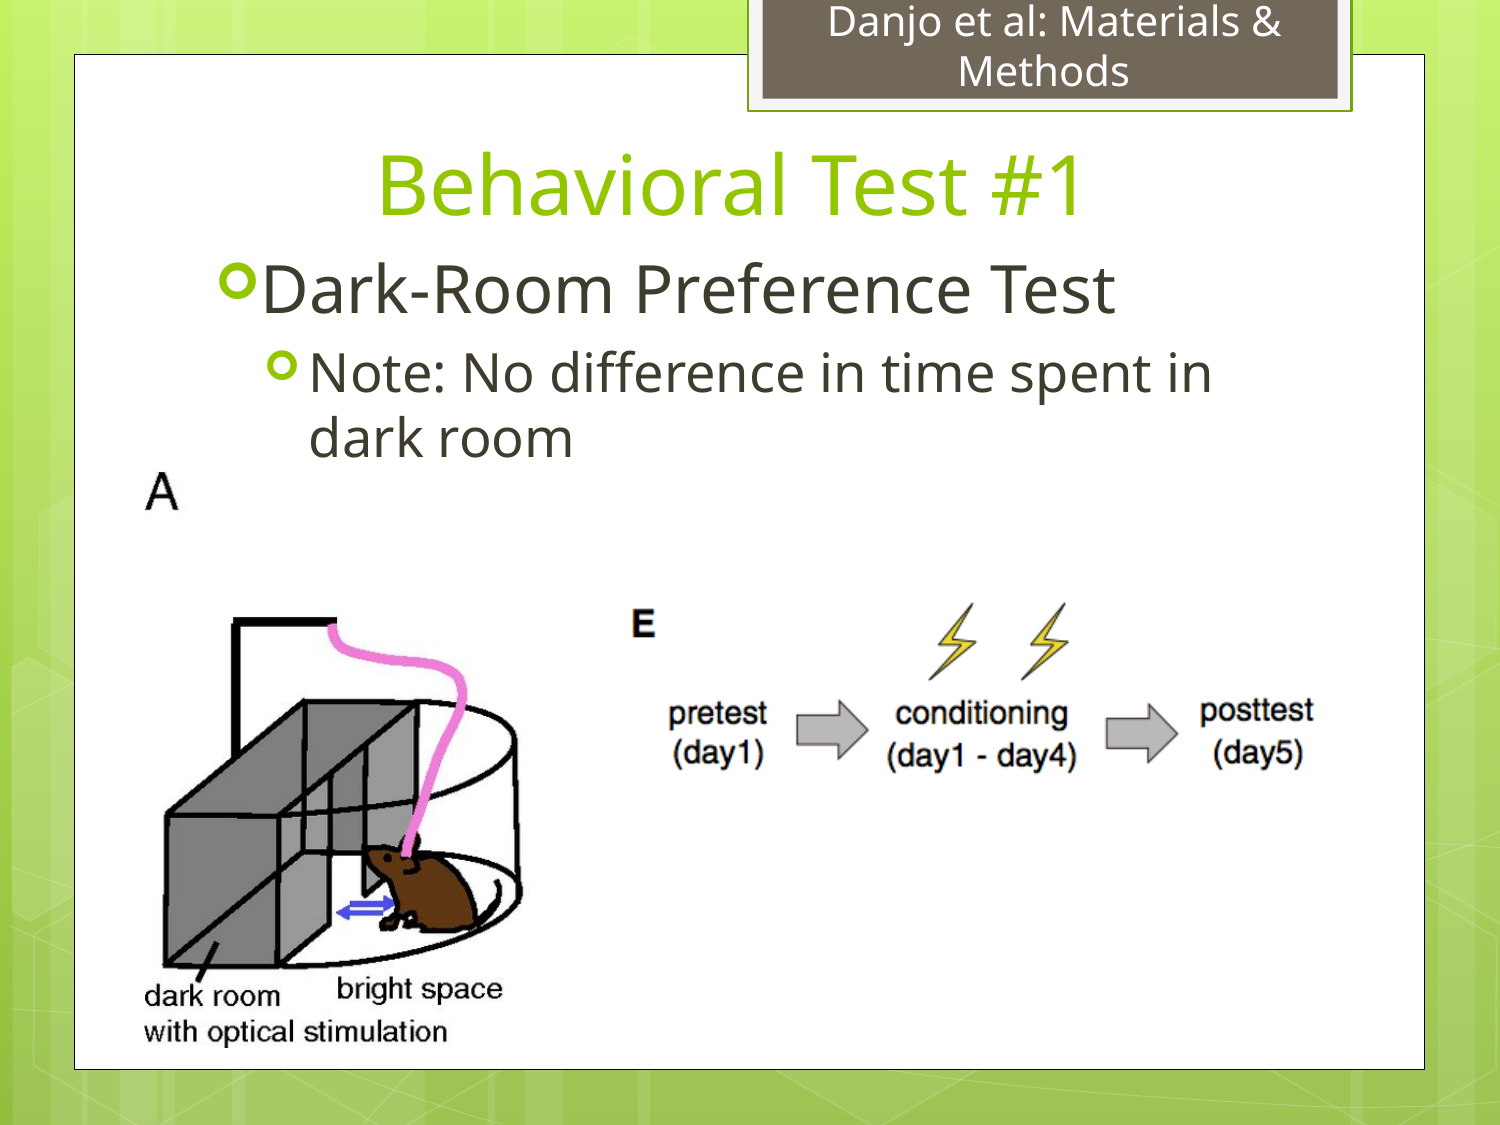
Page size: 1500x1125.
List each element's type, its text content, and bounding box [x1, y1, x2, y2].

text_box Danjo et al: Materials & Methods [744, 0, 1364, 102]
picture [144, 470, 549, 1048]
list Dark-Room Preference Test Note: No difference in time spent in dark room [188, 239, 1322, 511]
picture [586, 576, 1421, 852]
title Behavioral Test #1 [246, 103, 1243, 239]
